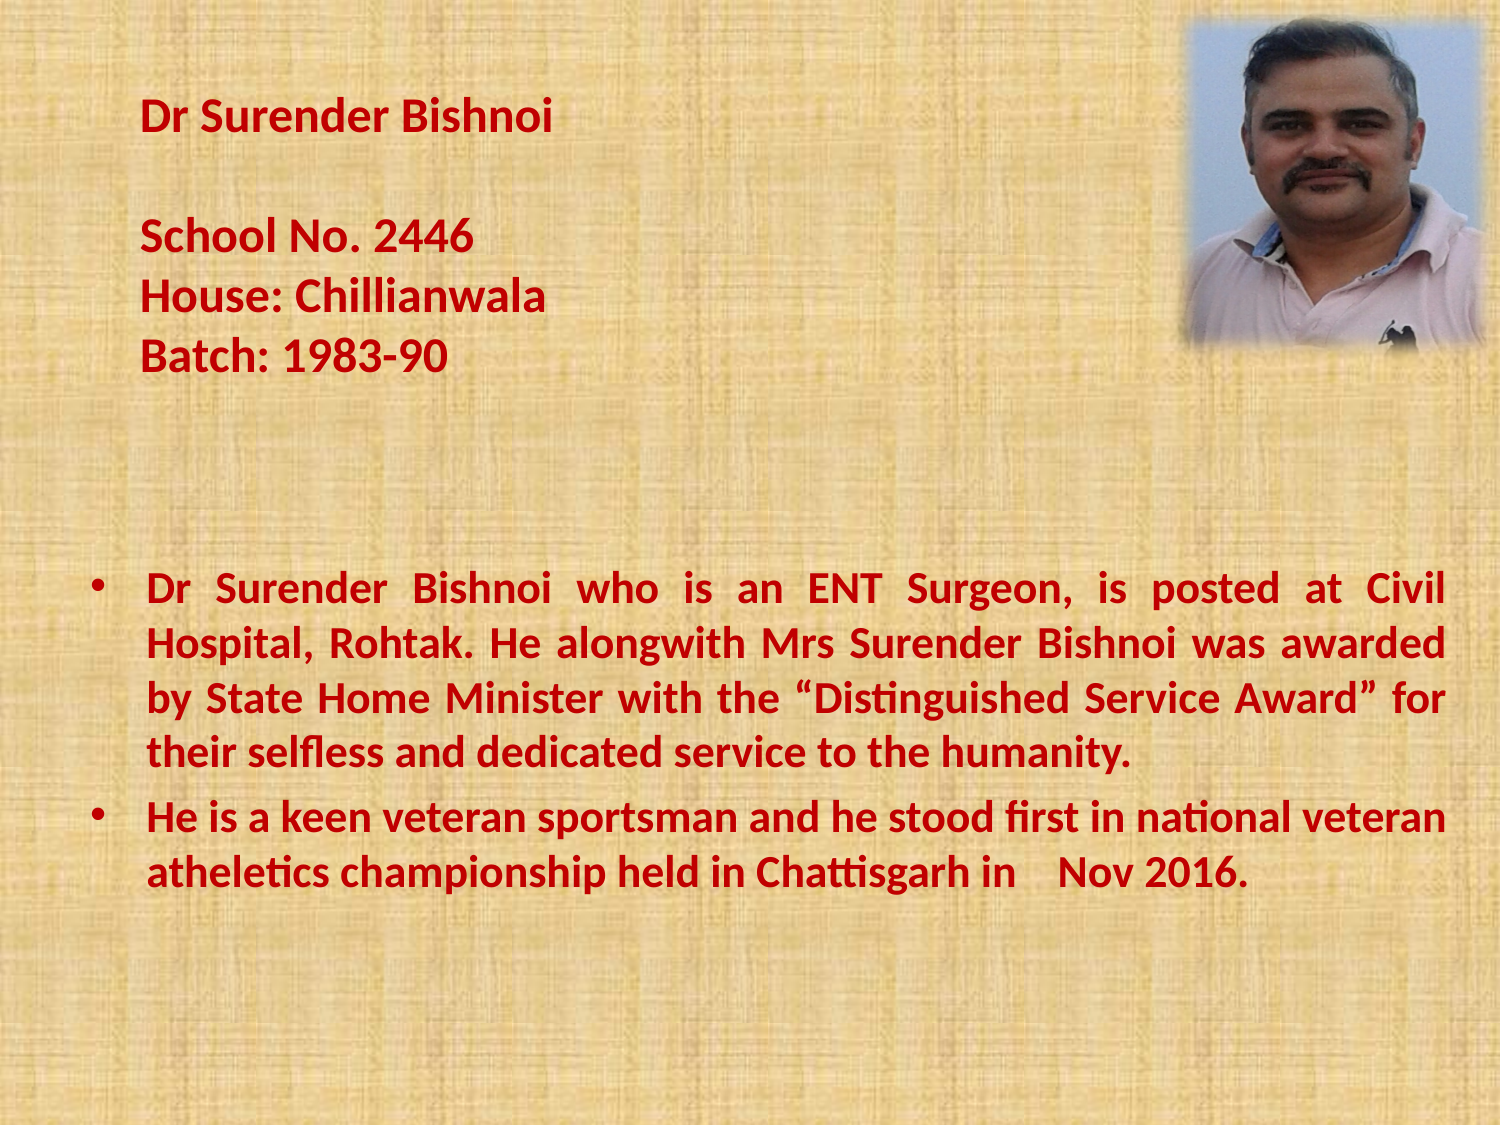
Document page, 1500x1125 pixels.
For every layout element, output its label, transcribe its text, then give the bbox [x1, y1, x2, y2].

picture [0, 0, 1500, 1125]
text_box Dr Surender Bishnoi School No. 2446 House: Chillianwala Batch: 1983-90 [124, 74, 788, 390]
list Dr Surender Bishnoi who is an ENT Surgeon, is posted at Civil Hospital, Rohtak. He alongwith Mrs Surender Bishnoi was awarded by State Home Minister with the “Distinguished Service Award” for their selfless and dedicated service to the humanity. He is a keen veteran sportsman and he stood first in national veteran atheletics championship held in Chattisgarh in Nov 2016. [75, 549, 1463, 1063]
